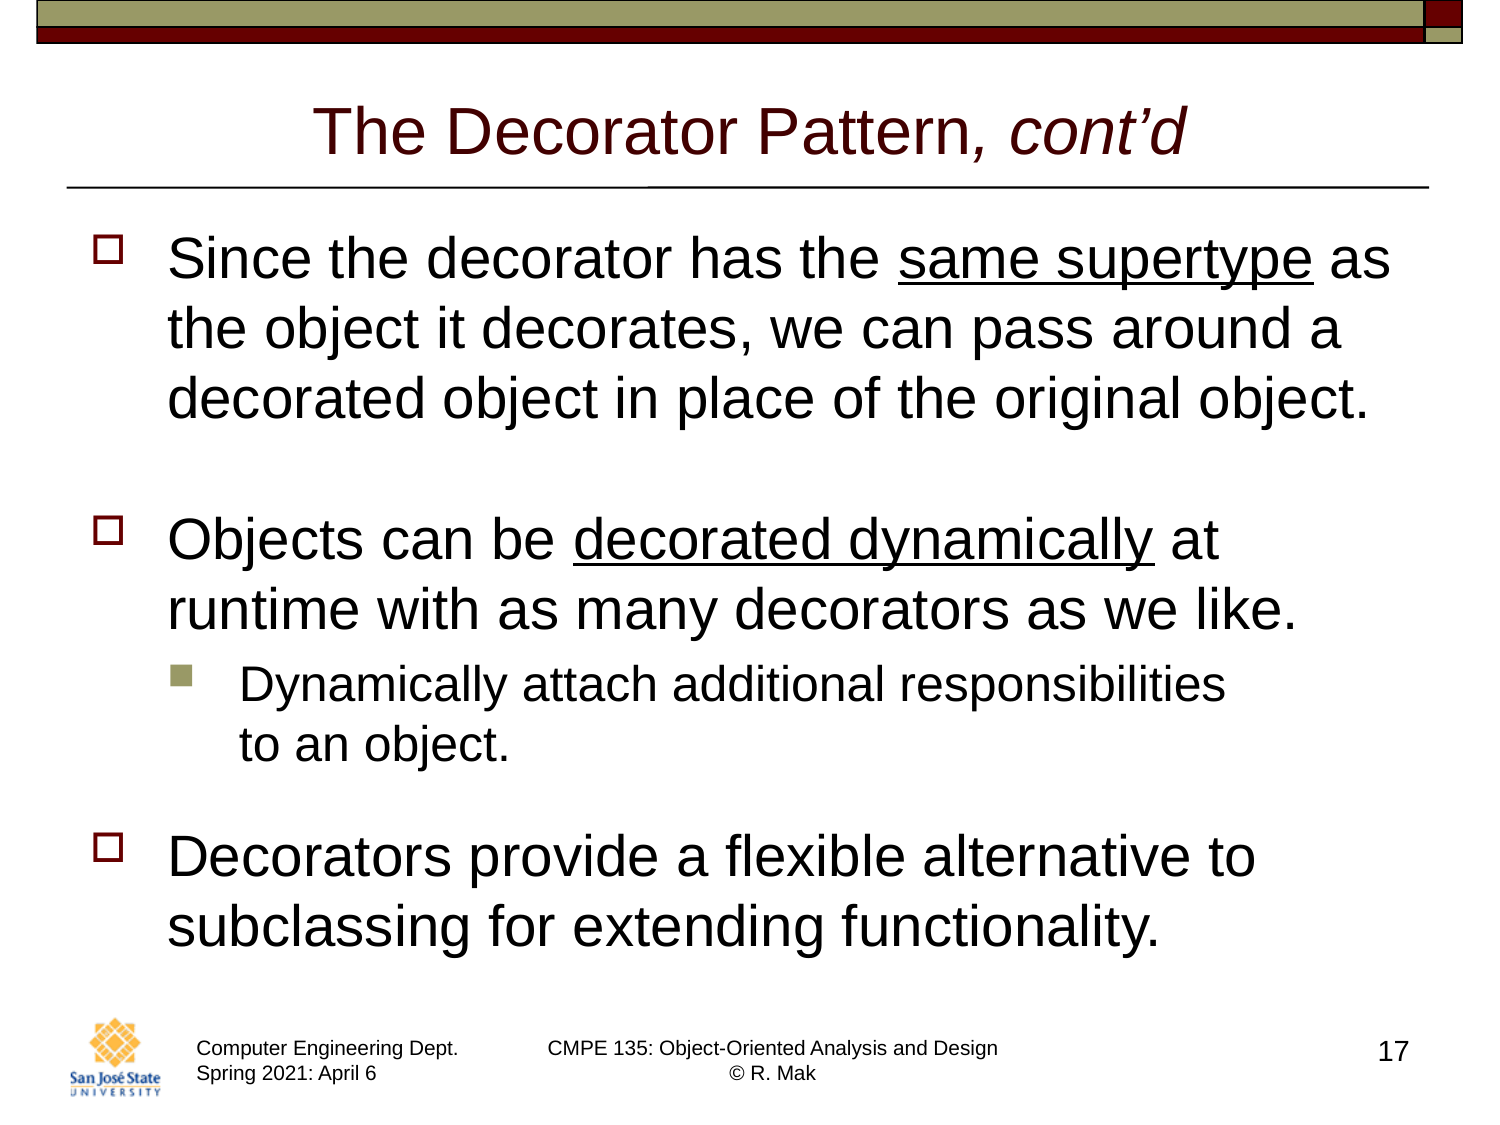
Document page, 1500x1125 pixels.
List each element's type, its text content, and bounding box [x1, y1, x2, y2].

slide_number 17 [1335, 1025, 1425, 1100]
picture [60, 1012, 166, 1112]
list Since the decorator has the same supertype as the object it decorates, we can pass around a decorated object in place of the original object. Objects can be decorated dynamically at runtime with as many decorators as we like. Dynamically attach additional responsibilities to an object. Decorators provide a flexible alternative to subclassing for extending functionality. [75, 212, 1425, 1025]
title The Decorator Pattern, cont’d [75, 67, 1425, 175]
